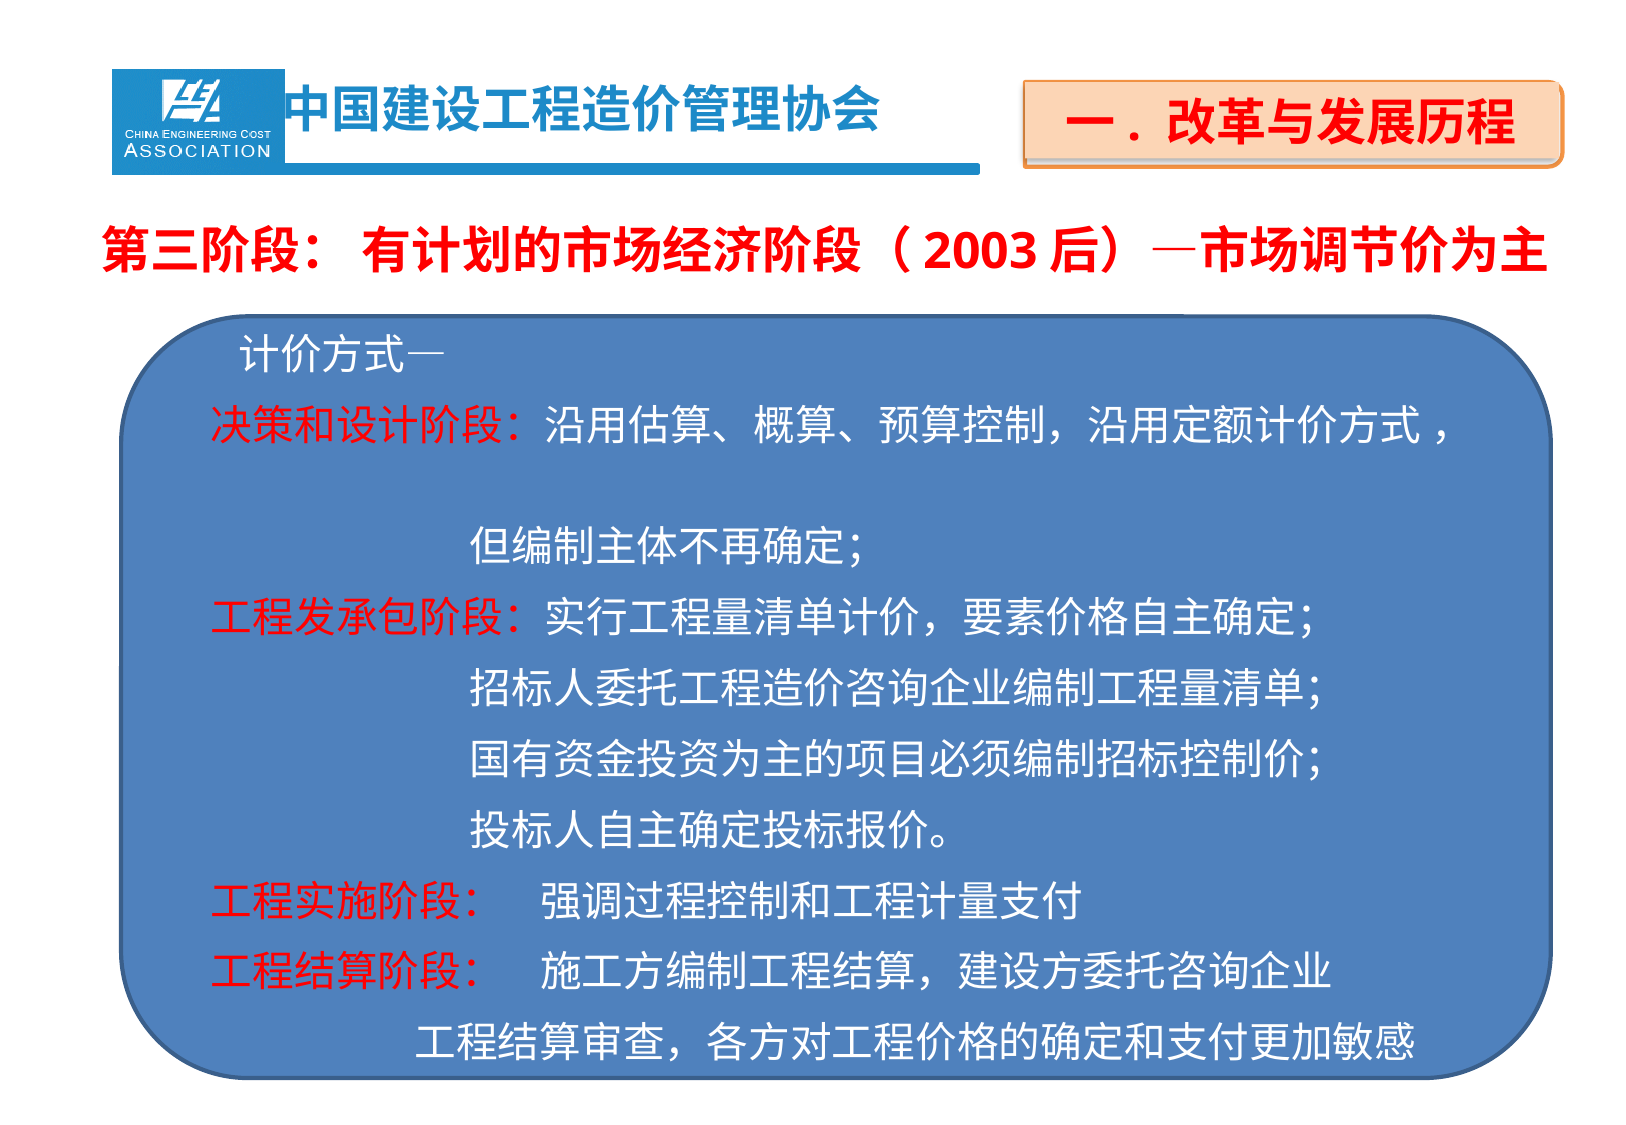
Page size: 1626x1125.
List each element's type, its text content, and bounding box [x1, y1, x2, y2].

text_box 第三阶段： 有计划的市场经济阶段（2003后）—市场调节价为主 [85, 210, 1575, 371]
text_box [112, 68, 978, 175]
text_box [1024, 81, 1563, 167]
text_box [1284, 179, 1588, 275]
text_box 计价方式— 决策和设计阶段：沿用估算、概算、预算控制，沿用定额计价方式 ， 但编制主体不再确定； 工程发承包阶段：实行工程量清单计价，要素价格自主确定； 招标人委托工程造价咨询企业编制工程量清单； 国有资金投资为主的项目必须编制招标控制价； 投标人自主确定投标报价。 工程实施阶段： 强调过程控制和工程计量支付 工程结算阶段： 施工方编制工程结算，建设方委托咨询企业 工程结算审查，各方对工程价格的确定和支付更加敏感 [118, 314, 1553, 1081]
